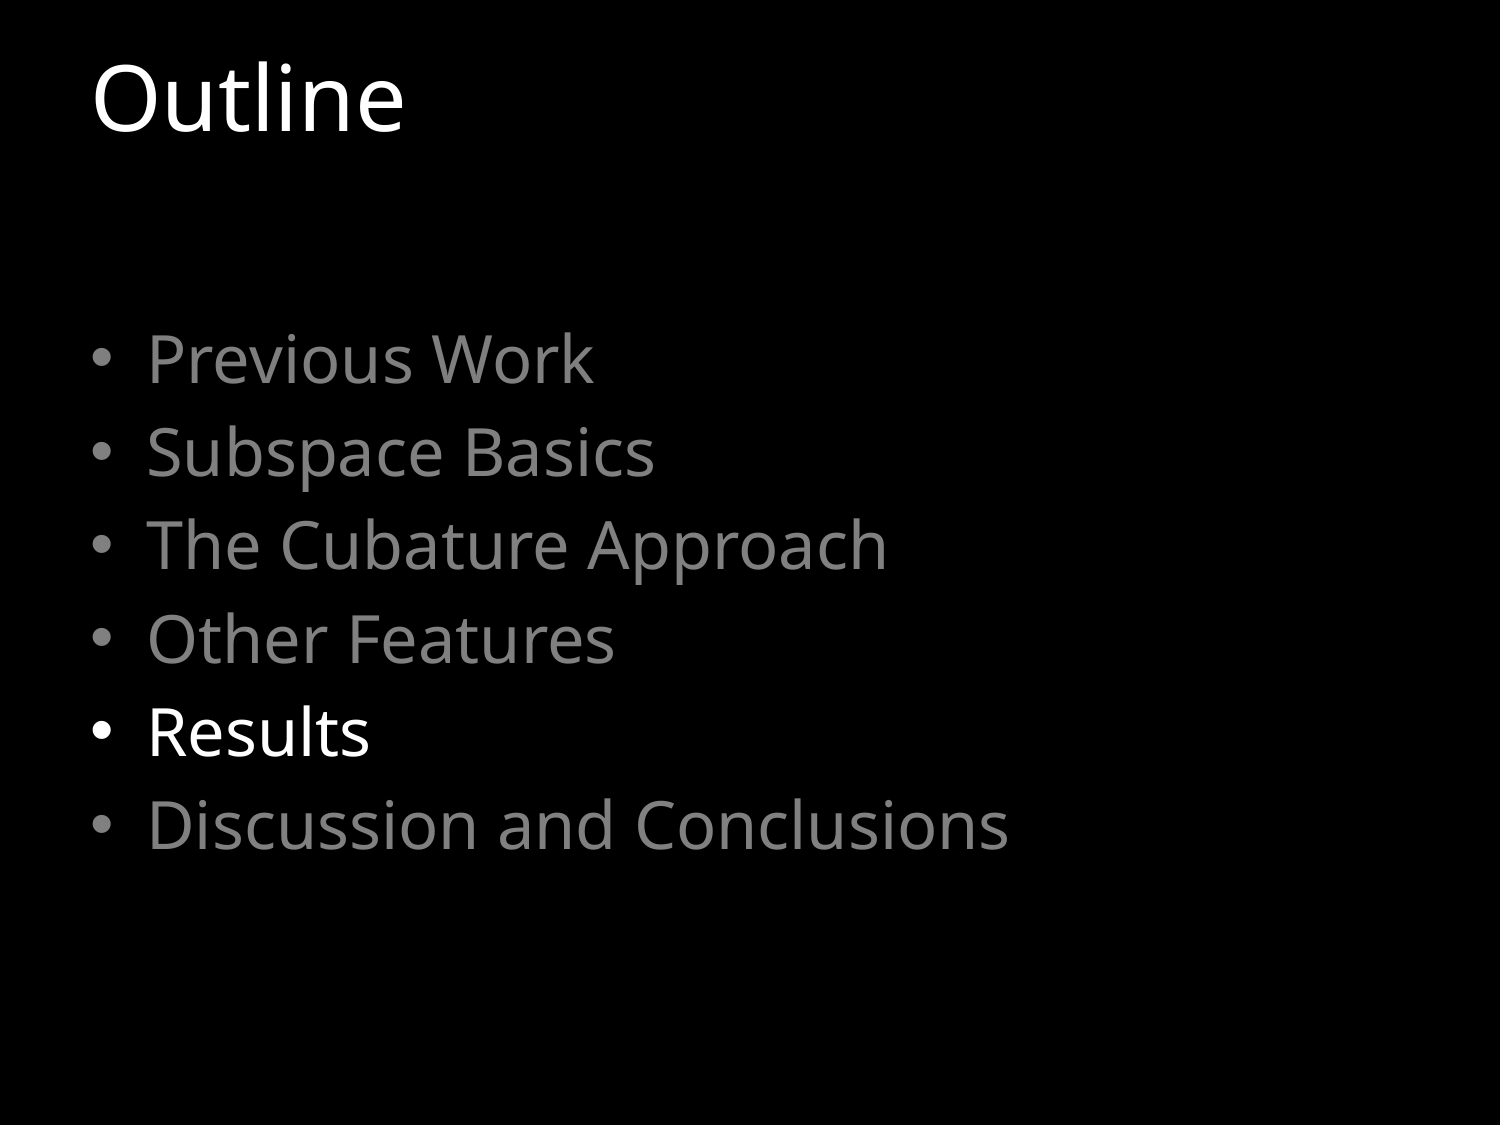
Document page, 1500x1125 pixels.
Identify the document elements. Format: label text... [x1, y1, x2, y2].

list Previous Work Subspace Basics The Cubature Approach Other Features Results Discussion and Conclusions [75, 309, 1425, 1005]
title Outline [75, 1, 1425, 189]
